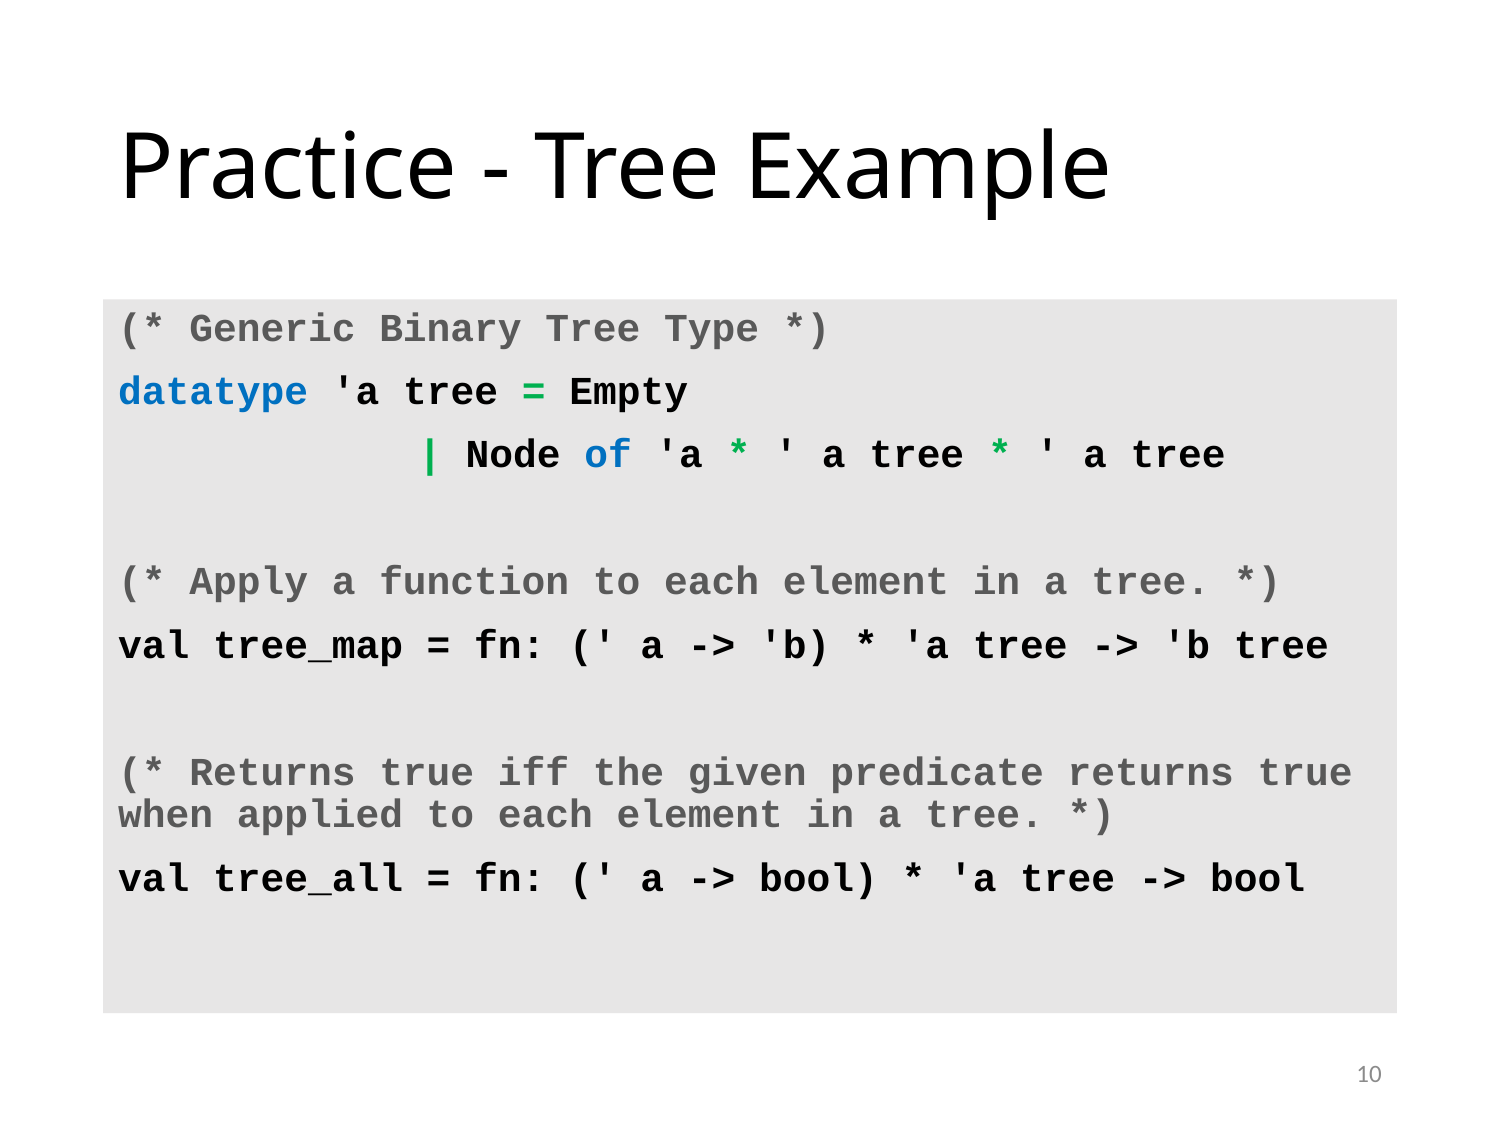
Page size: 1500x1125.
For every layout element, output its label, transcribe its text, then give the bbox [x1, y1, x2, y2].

title Practice - Tree Example [103, 59, 1397, 278]
slide_number 10 [1059, 1042, 1397, 1103]
list (* Generic Binary Tree Type *) datatype 'a tree = Empty | Node of 'a * ' a tree * ' a tree (* Apply a function to each element in a tree. *) val tree_map = fn: (' a -> 'b) * 'a tree -> 'b tree (* Returns true iff the given predicate returns true when applied to each element in a tree. *) val tree_all = fn: (' a -> bool) * 'a tree -> bool [103, 299, 1397, 1014]
